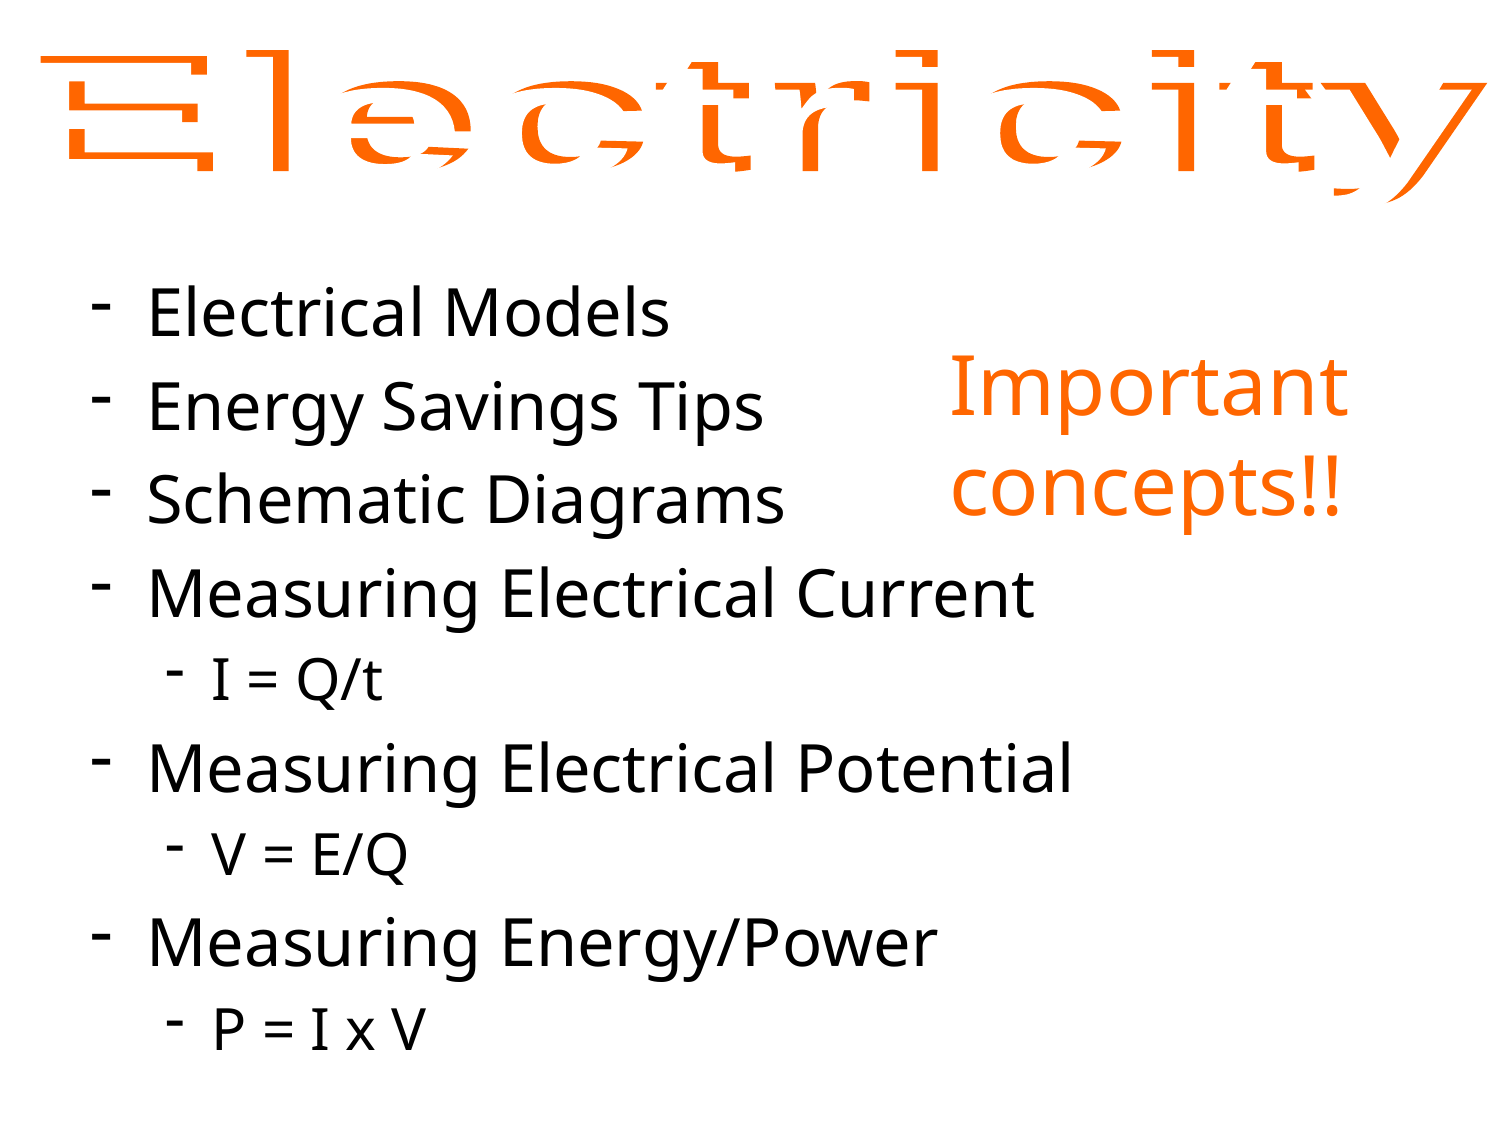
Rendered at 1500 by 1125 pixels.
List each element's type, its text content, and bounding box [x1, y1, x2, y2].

text_box Important concepts!! [934, 324, 1472, 540]
list Electrical Models Energy Savings Tips Schematic Diagrams Measuring Electrical Current I = Q/t Measuring Electrical Potential V = E/Q Measuring Energy/Power P = I x V [75, 262, 1425, 1100]
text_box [24, 49, 1488, 213]
